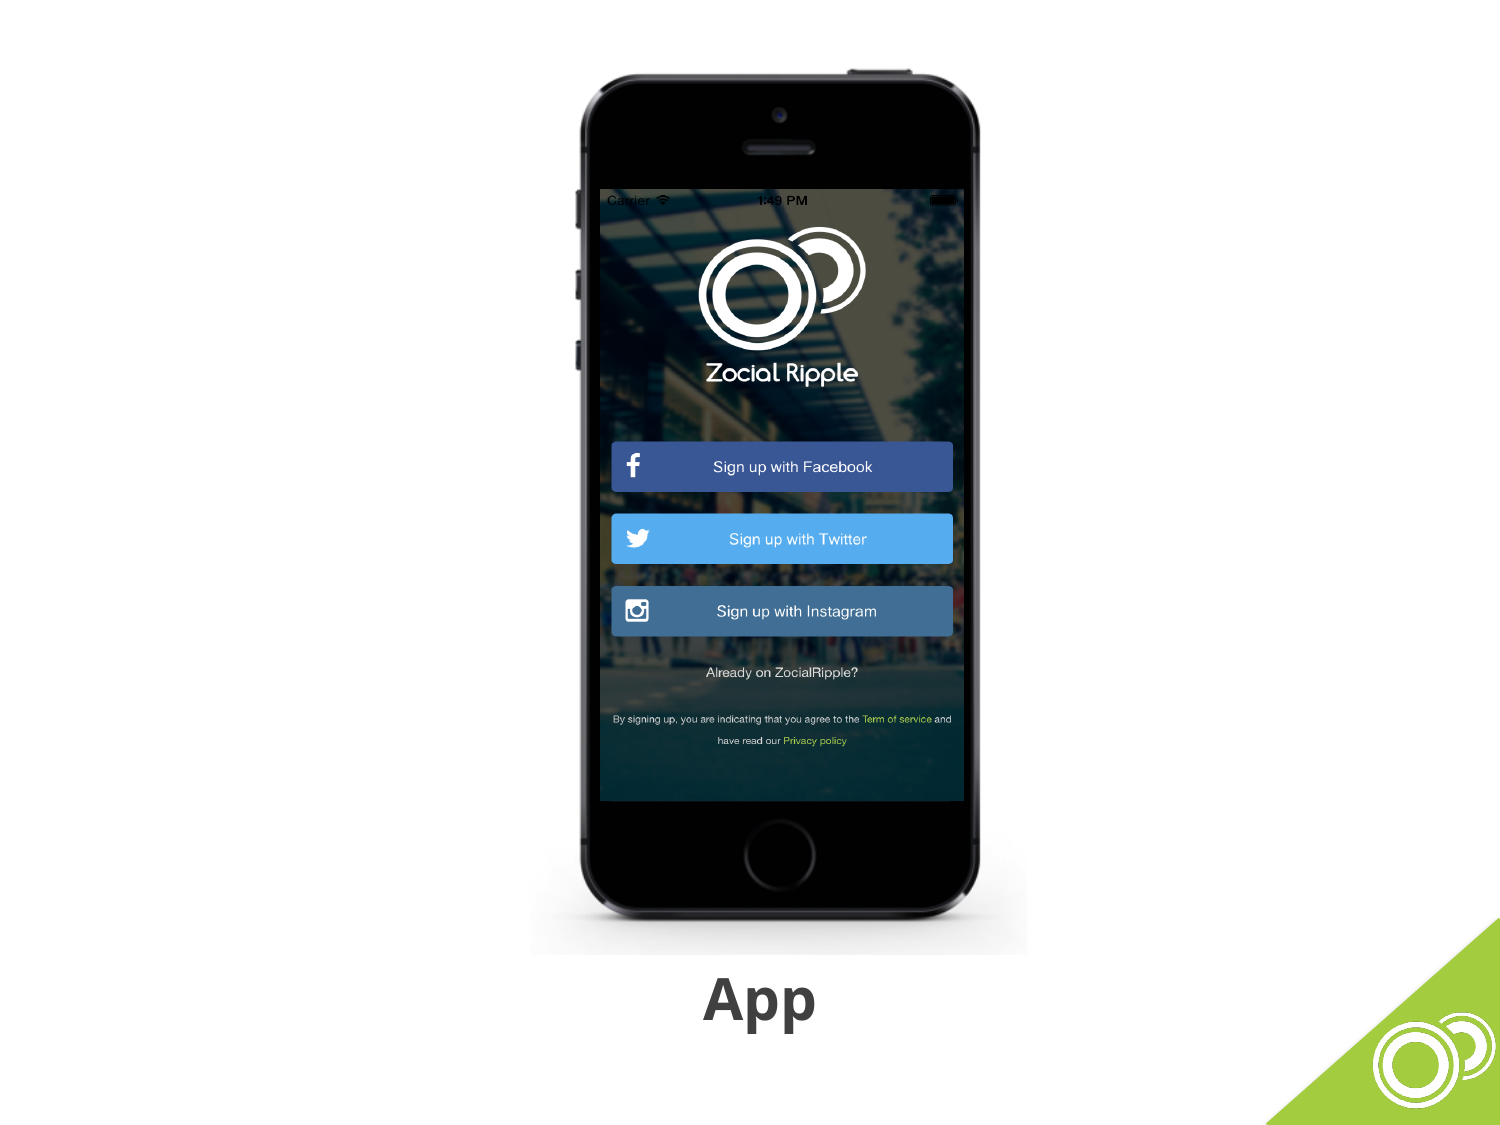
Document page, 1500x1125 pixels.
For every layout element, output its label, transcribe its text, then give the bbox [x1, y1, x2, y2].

picture [529, 46, 1028, 955]
picture [1368, 1006, 1500, 1112]
text_box App [696, 963, 826, 1040]
